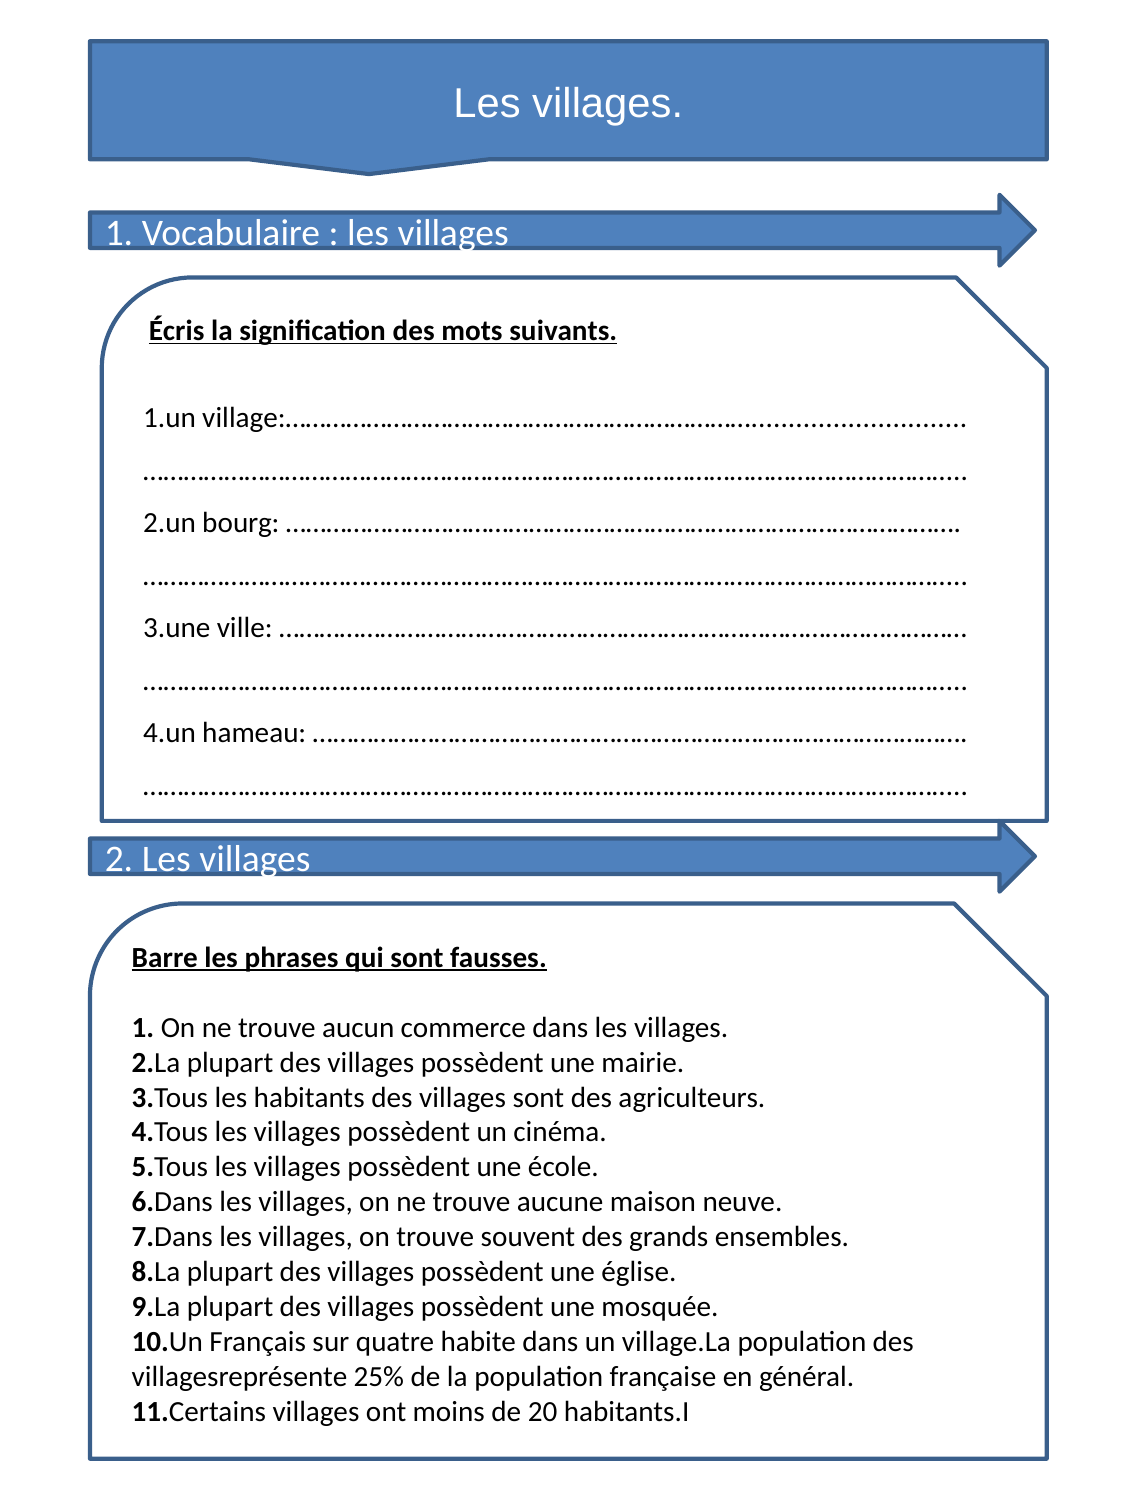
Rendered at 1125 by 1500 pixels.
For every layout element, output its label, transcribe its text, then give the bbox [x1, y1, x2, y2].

text_box 1. Vocabulaire : les villages [87, 192, 1038, 268]
text_box Les villages. [87, 39, 1049, 177]
text_box Écris la signification des mots suivants. 1.un village:……………………………………………………………............................. ………………………………………………………………………………………………………….. 2.un bourg: ………………………………………………………………………………………. ………………………………………………………………………………………………………….. 3.une ville: ………………………………………………………………………………………… ………………………………………………………………………………………………………….. 4.un hameau: ……………………………………………………………………………………. ………………………………………………………………………………………………………….. [99, 275, 1049, 823]
text_box Barre les phrases qui sont fausses. 1. On ne trouve aucun commerce dans les villages. 2.La plupart des villages possèdent une mairie. 3.Tous les habitants des villages sont des agriculteurs. 4.Tous les villages possèdent un cinéma. 5.Tous les villages possèdent une école. 6.Dans les villages, on ne trouve aucune maison neuve. 7.Dans les villages, on trouve souvent des grands ensembles. 8.La plupart des villages possèdent une église. 9.La plupart des villages possèdent une mosquée. 10.Un Français sur quatre habite dans un village.La population des villagesreprésente 25% de la population française en général. 11.Certains villages ont moins de 20 habitants.I [87, 901, 1049, 1461]
text_box 2. Les villages [87, 818, 1038, 894]
